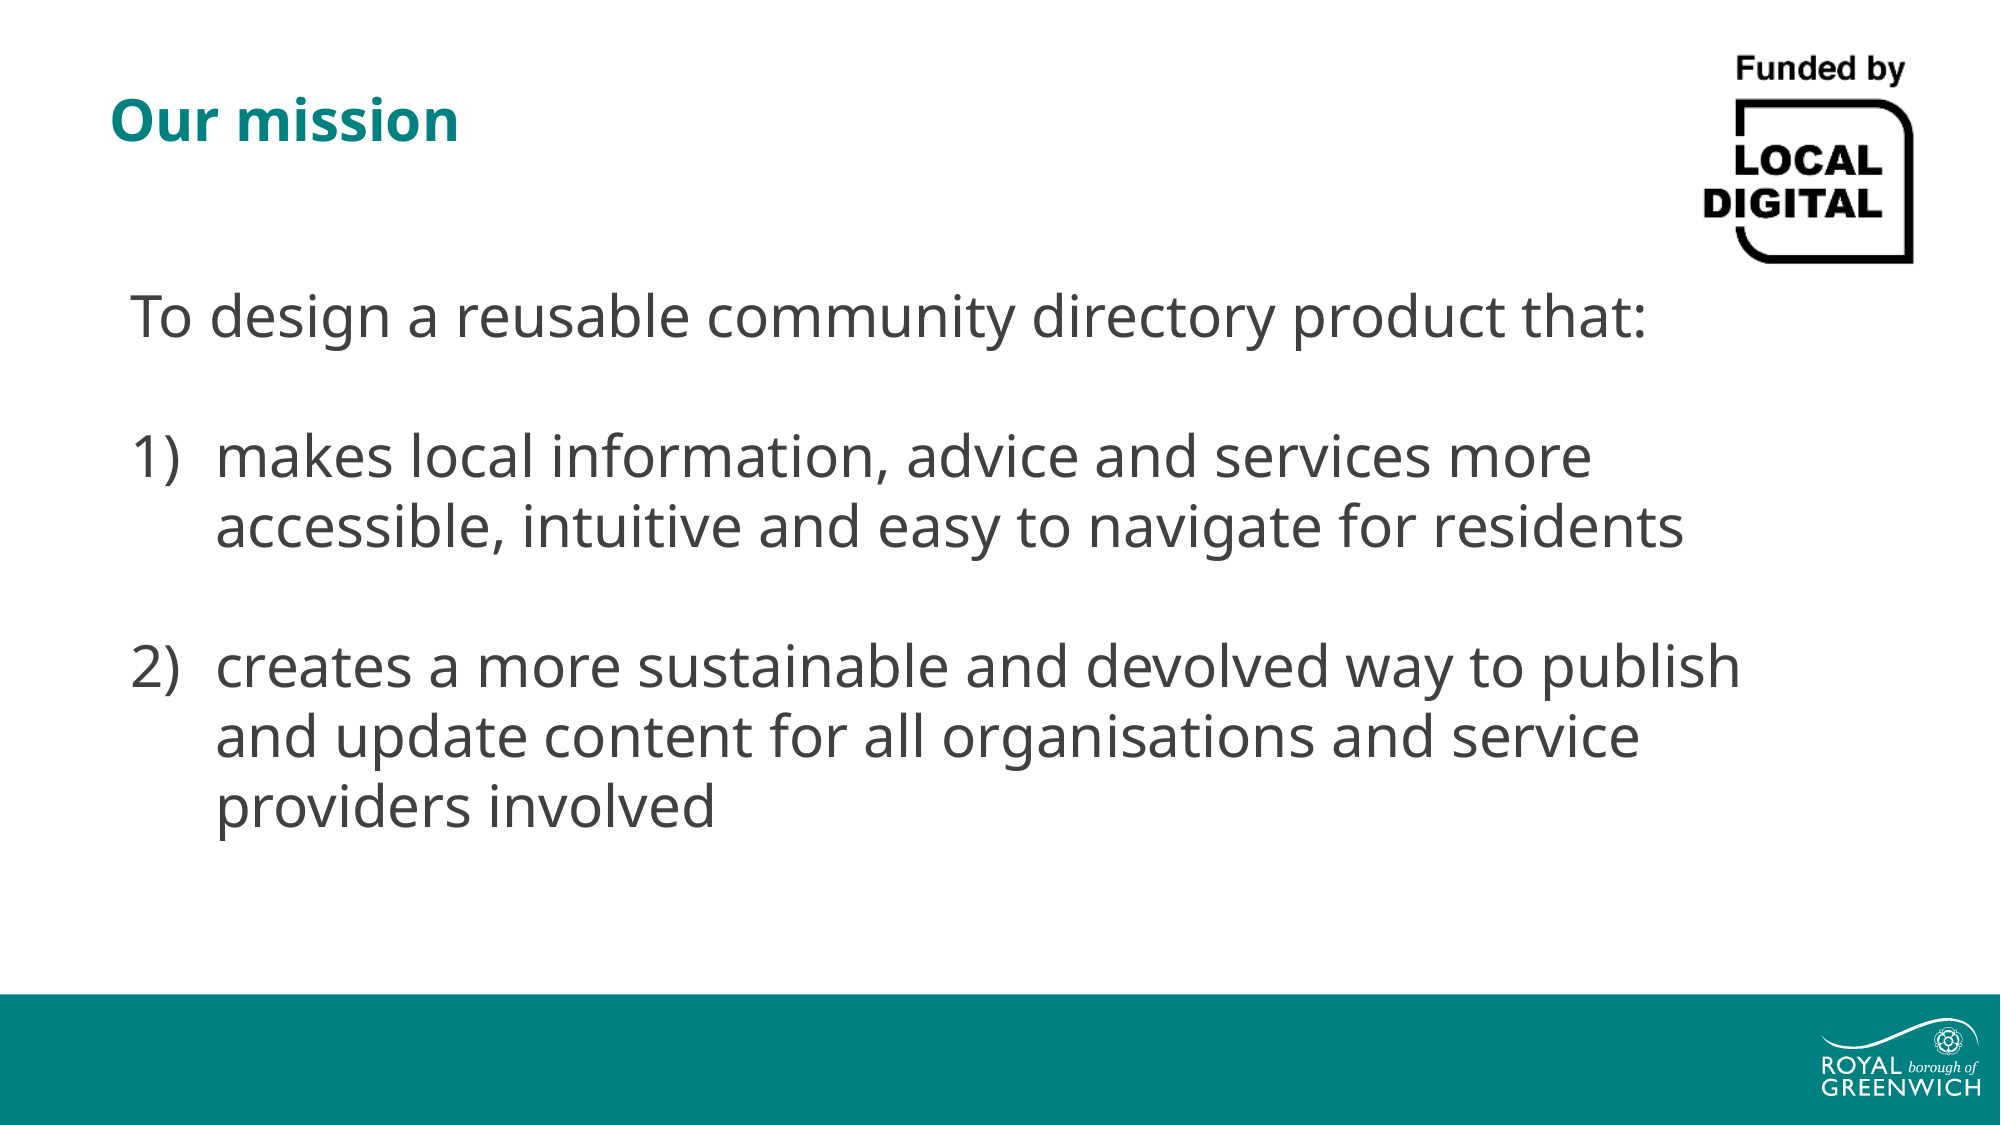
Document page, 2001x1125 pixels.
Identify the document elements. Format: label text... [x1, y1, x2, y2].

text_box [0, 993, 2000, 1125]
picture [1810, 1018, 1980, 1096]
picture [1662, 1, 1980, 319]
text_box Our mission [94, 75, 476, 161]
text_box To design a reusable community directory product that: makes local information, advice and services more accessible, intuitive and easy to navigate for residents creates a more sustainable and devolved way to publish and update content for all organisations and service providers involved [115, 272, 1788, 847]
